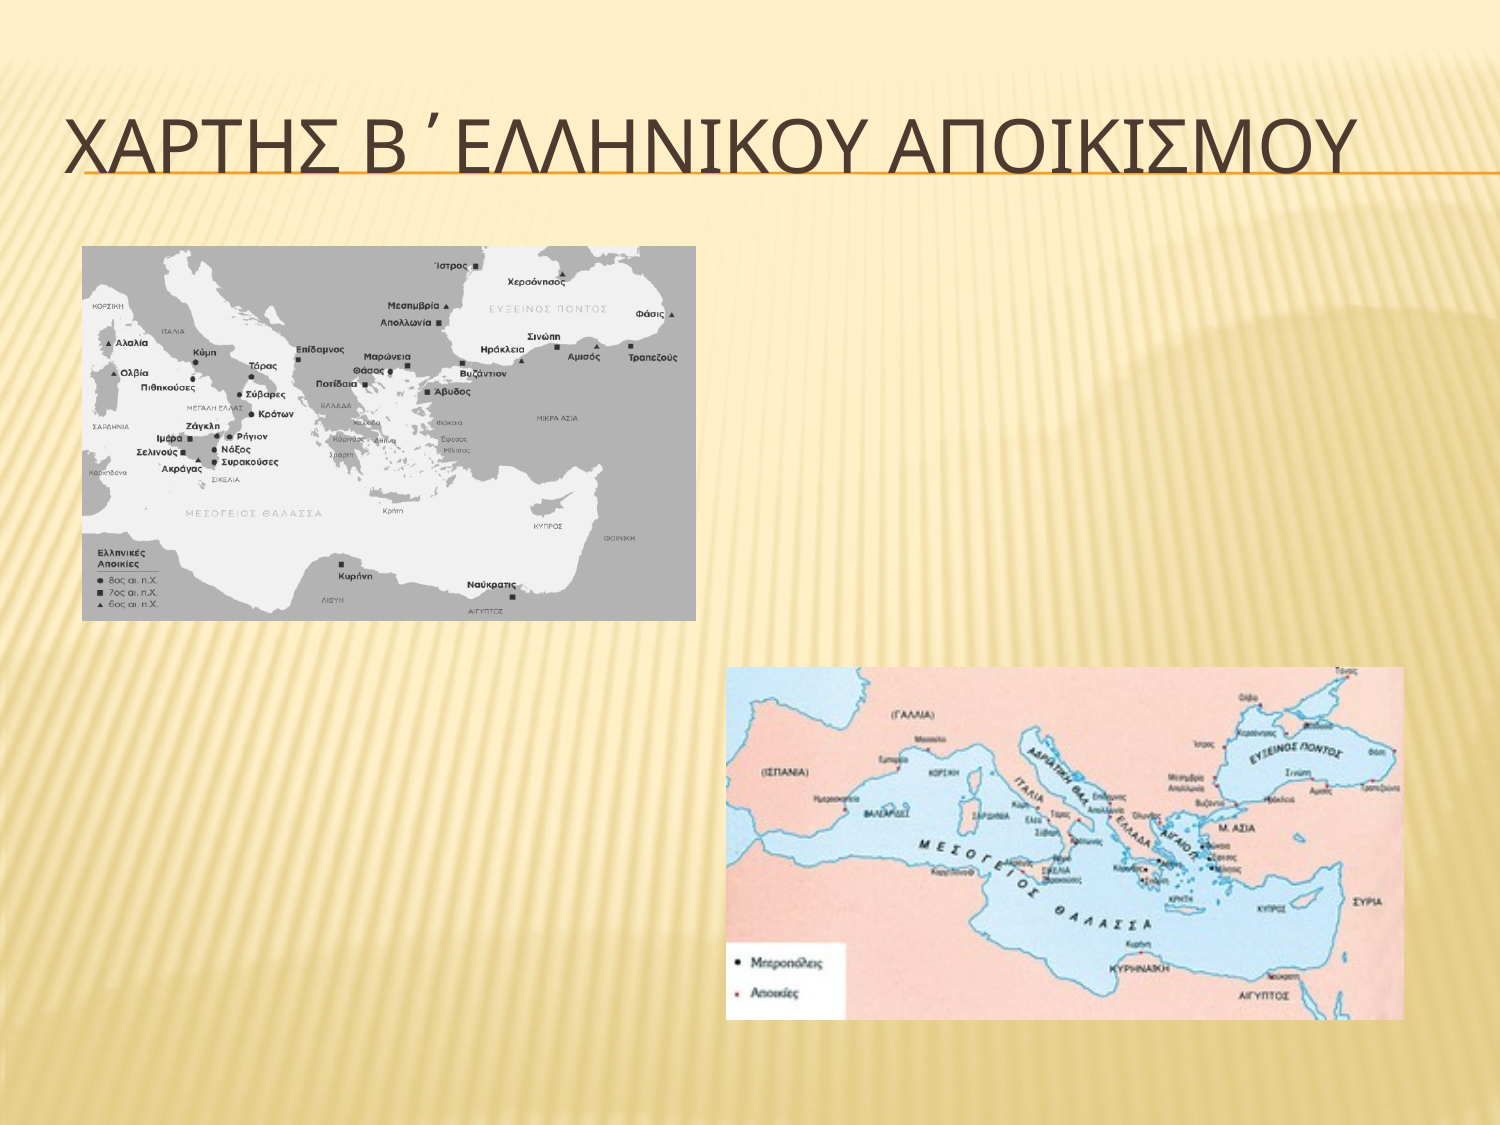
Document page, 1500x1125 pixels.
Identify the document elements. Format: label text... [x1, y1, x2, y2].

picture [726, 667, 1404, 1020]
picture [81, 245, 696, 622]
title ΧΑΡΤΗΣ Β΄ΕΛΛΗΝΙΚΟΥ ΑΠΟΙΚΙΣΜΟΥ [49, 75, 1475, 213]
